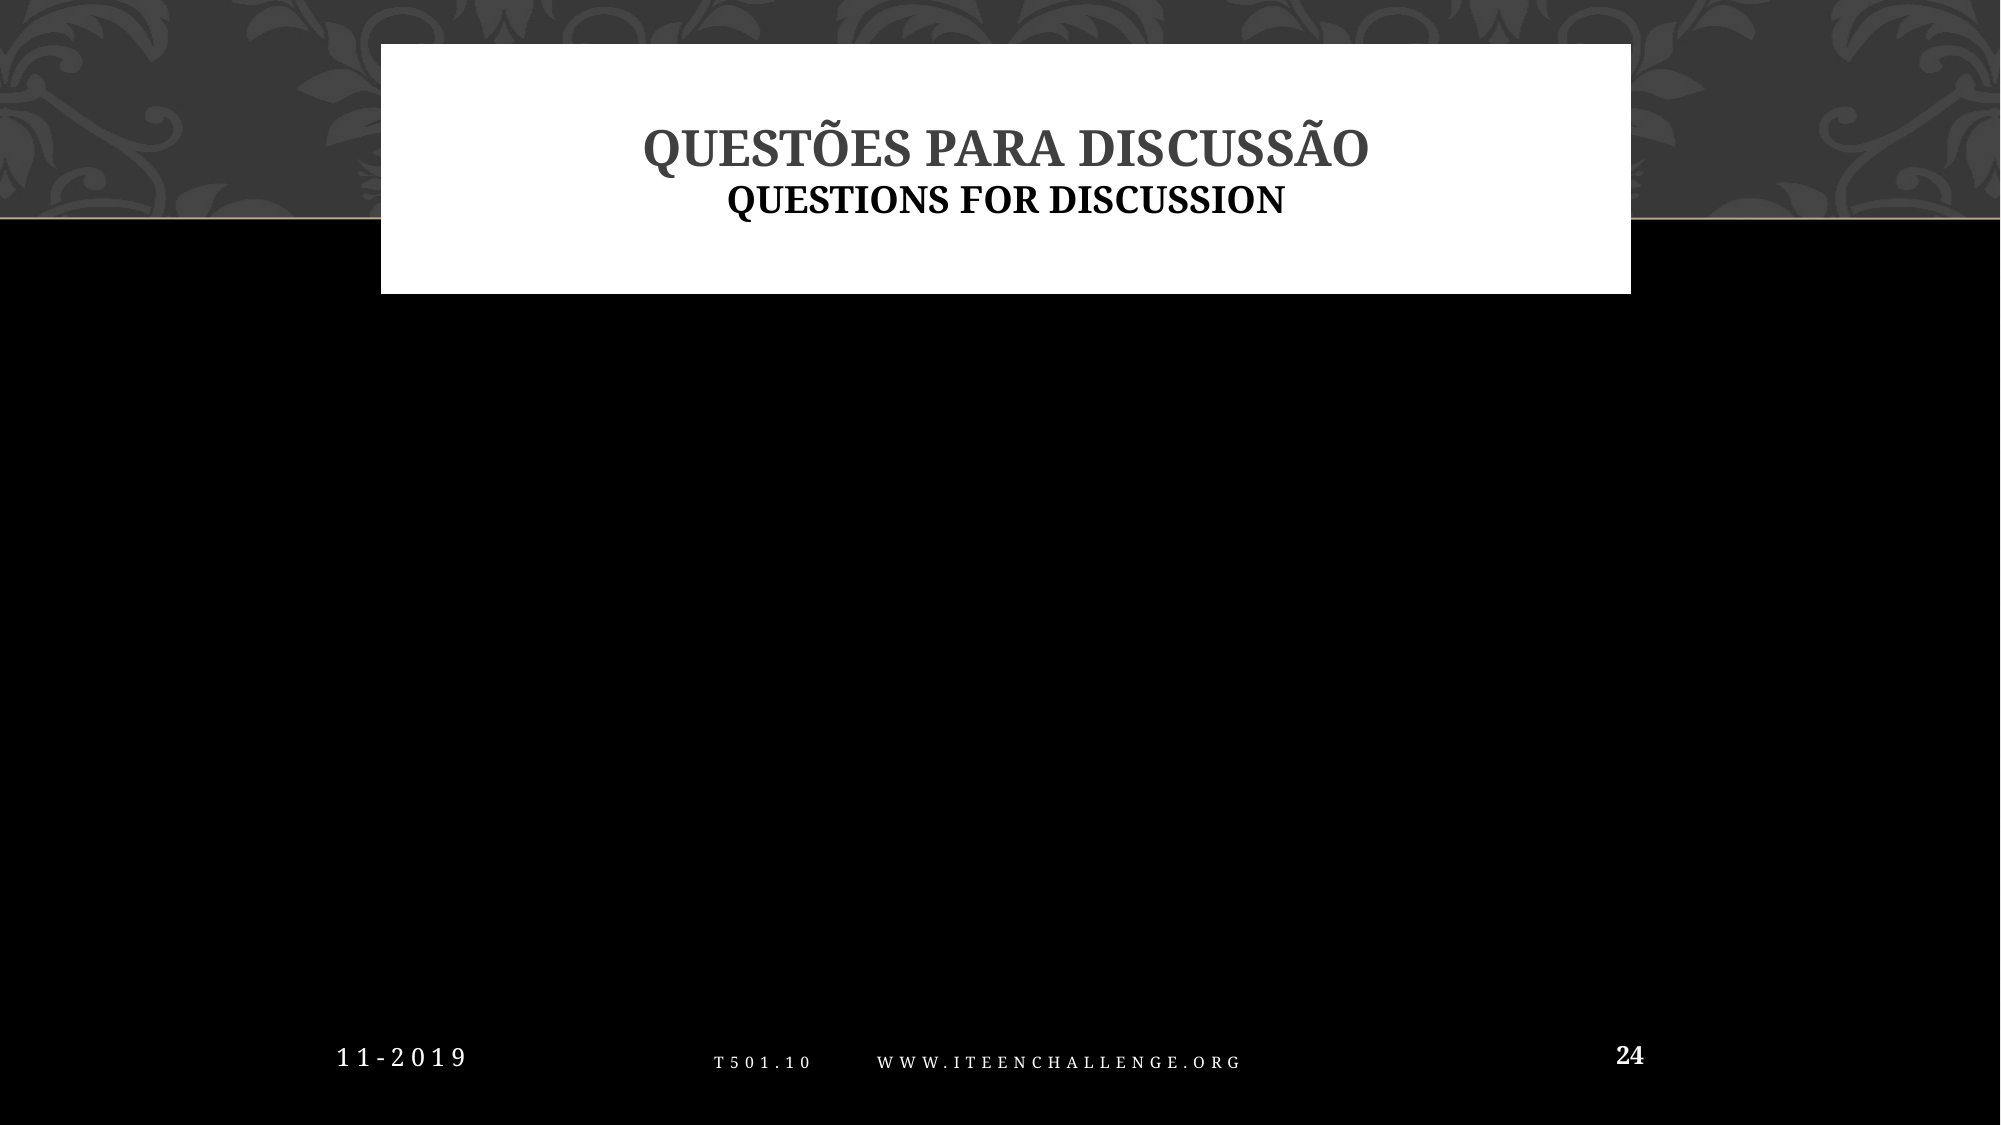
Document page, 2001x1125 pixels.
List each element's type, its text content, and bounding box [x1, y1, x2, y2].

footer T501.10 www.iTeenChallenge.org [687, 1037, 1266, 1087]
title Questões para discussão Questions for discussion [381, 44, 1631, 294]
slide_number 11-2019 [287, 1025, 515, 1088]
slide_number 24 [1587, 1025, 1674, 1088]
